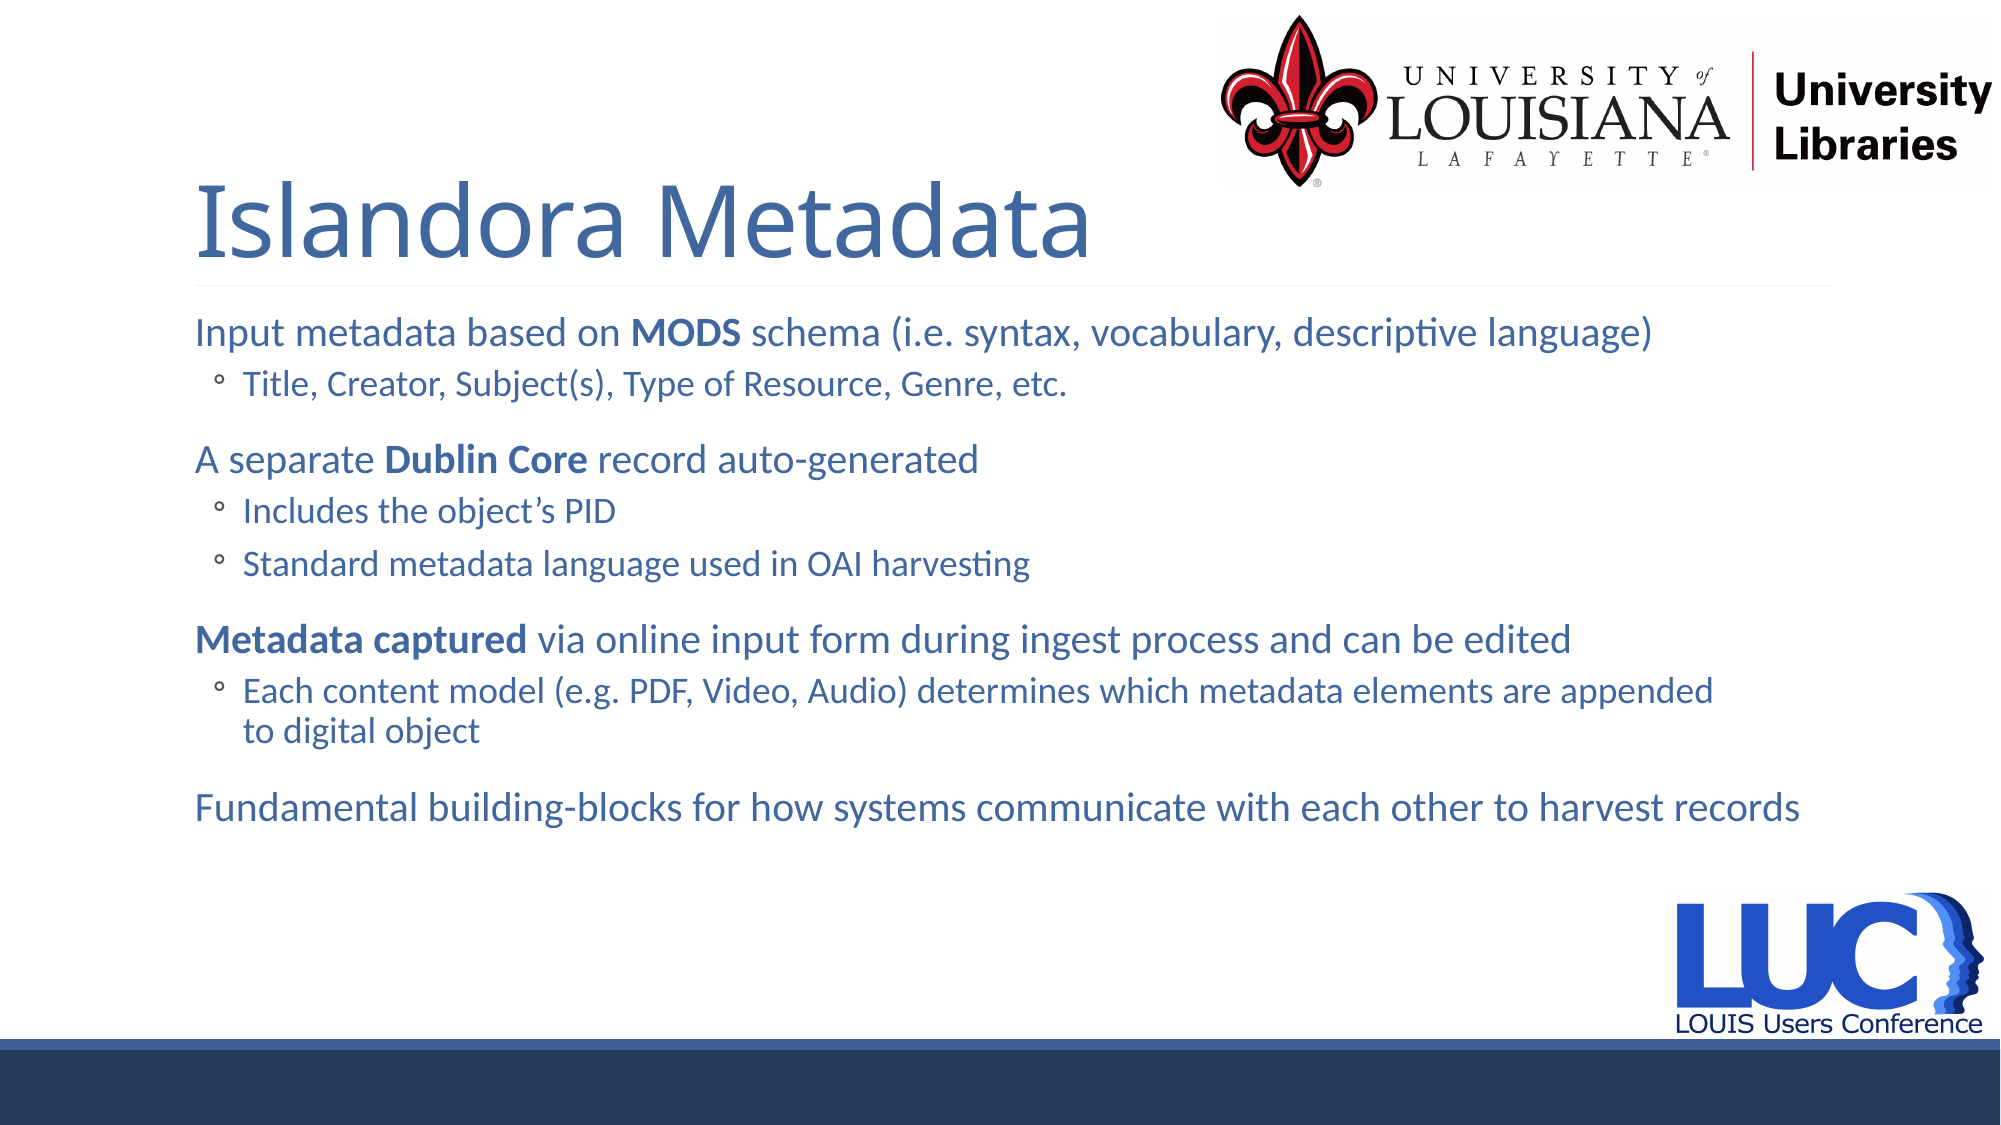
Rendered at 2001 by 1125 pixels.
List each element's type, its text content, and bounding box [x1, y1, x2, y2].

picture [1221, 15, 1993, 187]
title Islandora Metadata [180, 47, 1830, 285]
list Input metadata based on MODS schema (i.e. syntax, vocabulary, descriptive language) Title, Creator, Subject(s), Type of Resource, Genre, etc. A separate Dublin Core record auto-generated Includes the object’s PID Standard metadata language used in OAI harvesting Metadata captured via online input form during ingest process and can be edited Each content model (e.g. PDF, Video, Audio) determines which metadata elements are appended to digital object Fundamental building-blocks for how systems communicate with each other to harvest records [180, 302, 1830, 963]
picture [1669, 887, 1991, 1038]
